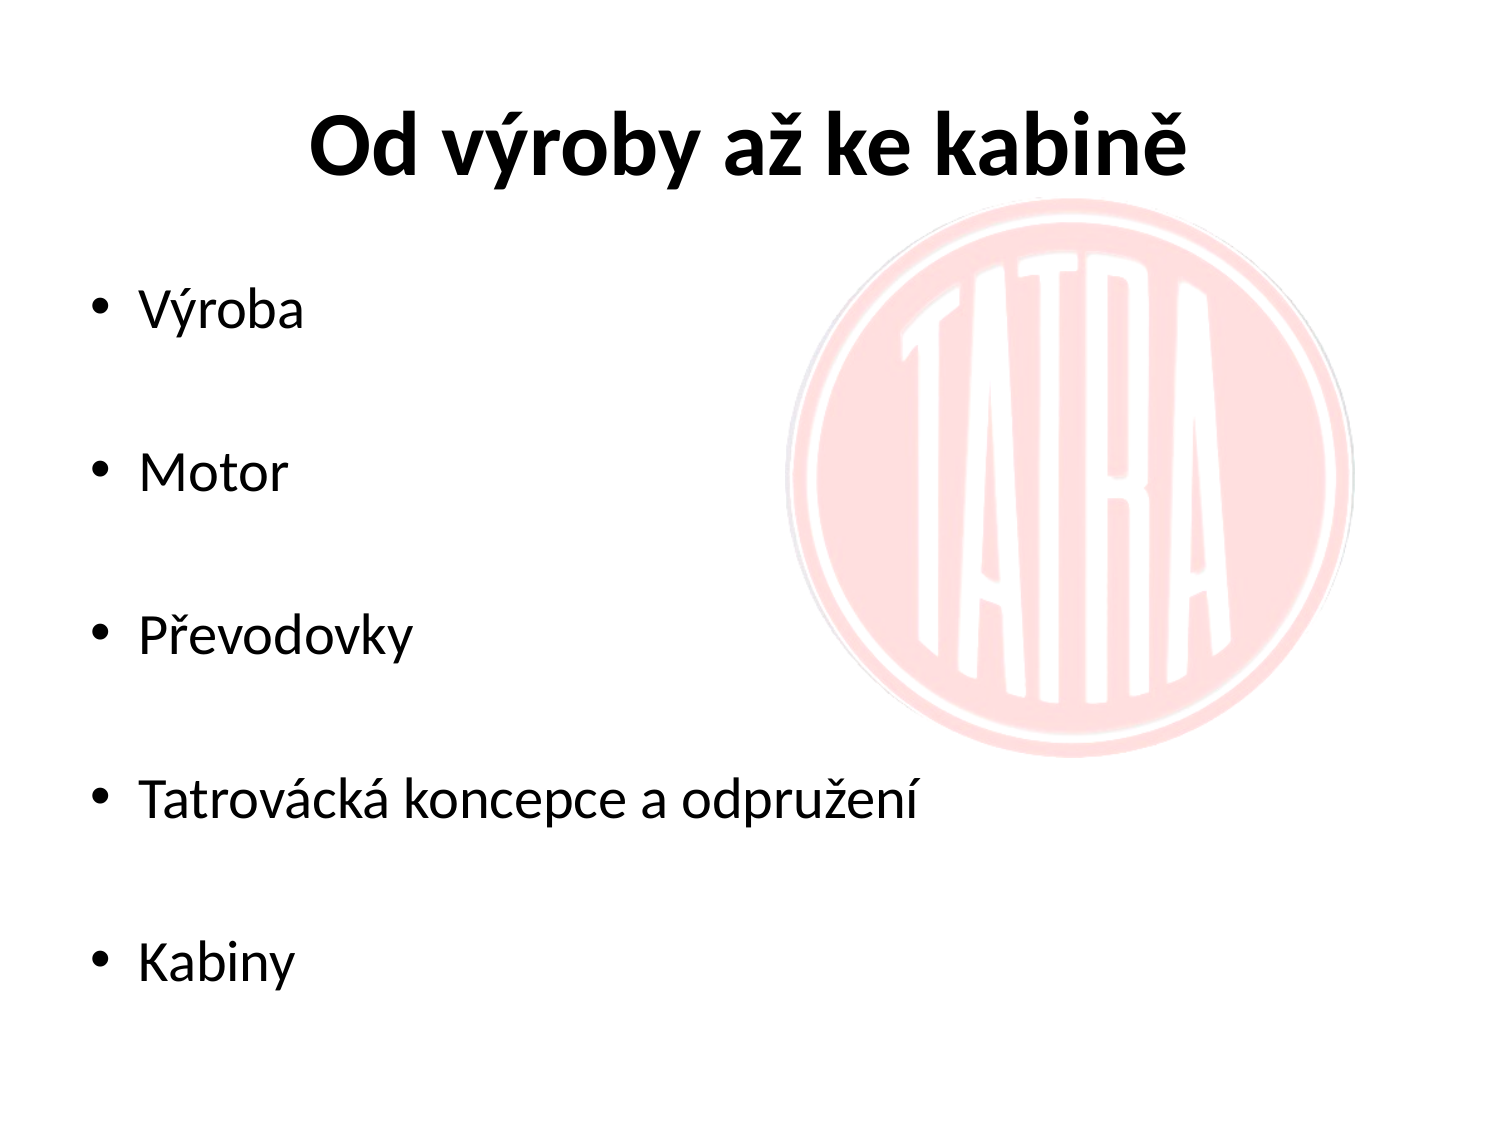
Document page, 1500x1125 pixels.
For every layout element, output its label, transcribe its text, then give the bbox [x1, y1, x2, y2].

list Výroba Motor Převodovky Tatrovácká koncepce a odpružení Kabiny [75, 262, 1425, 1005]
picture [785, 196, 1355, 758]
title Od výroby až ke kabině [75, 45, 1425, 233]
